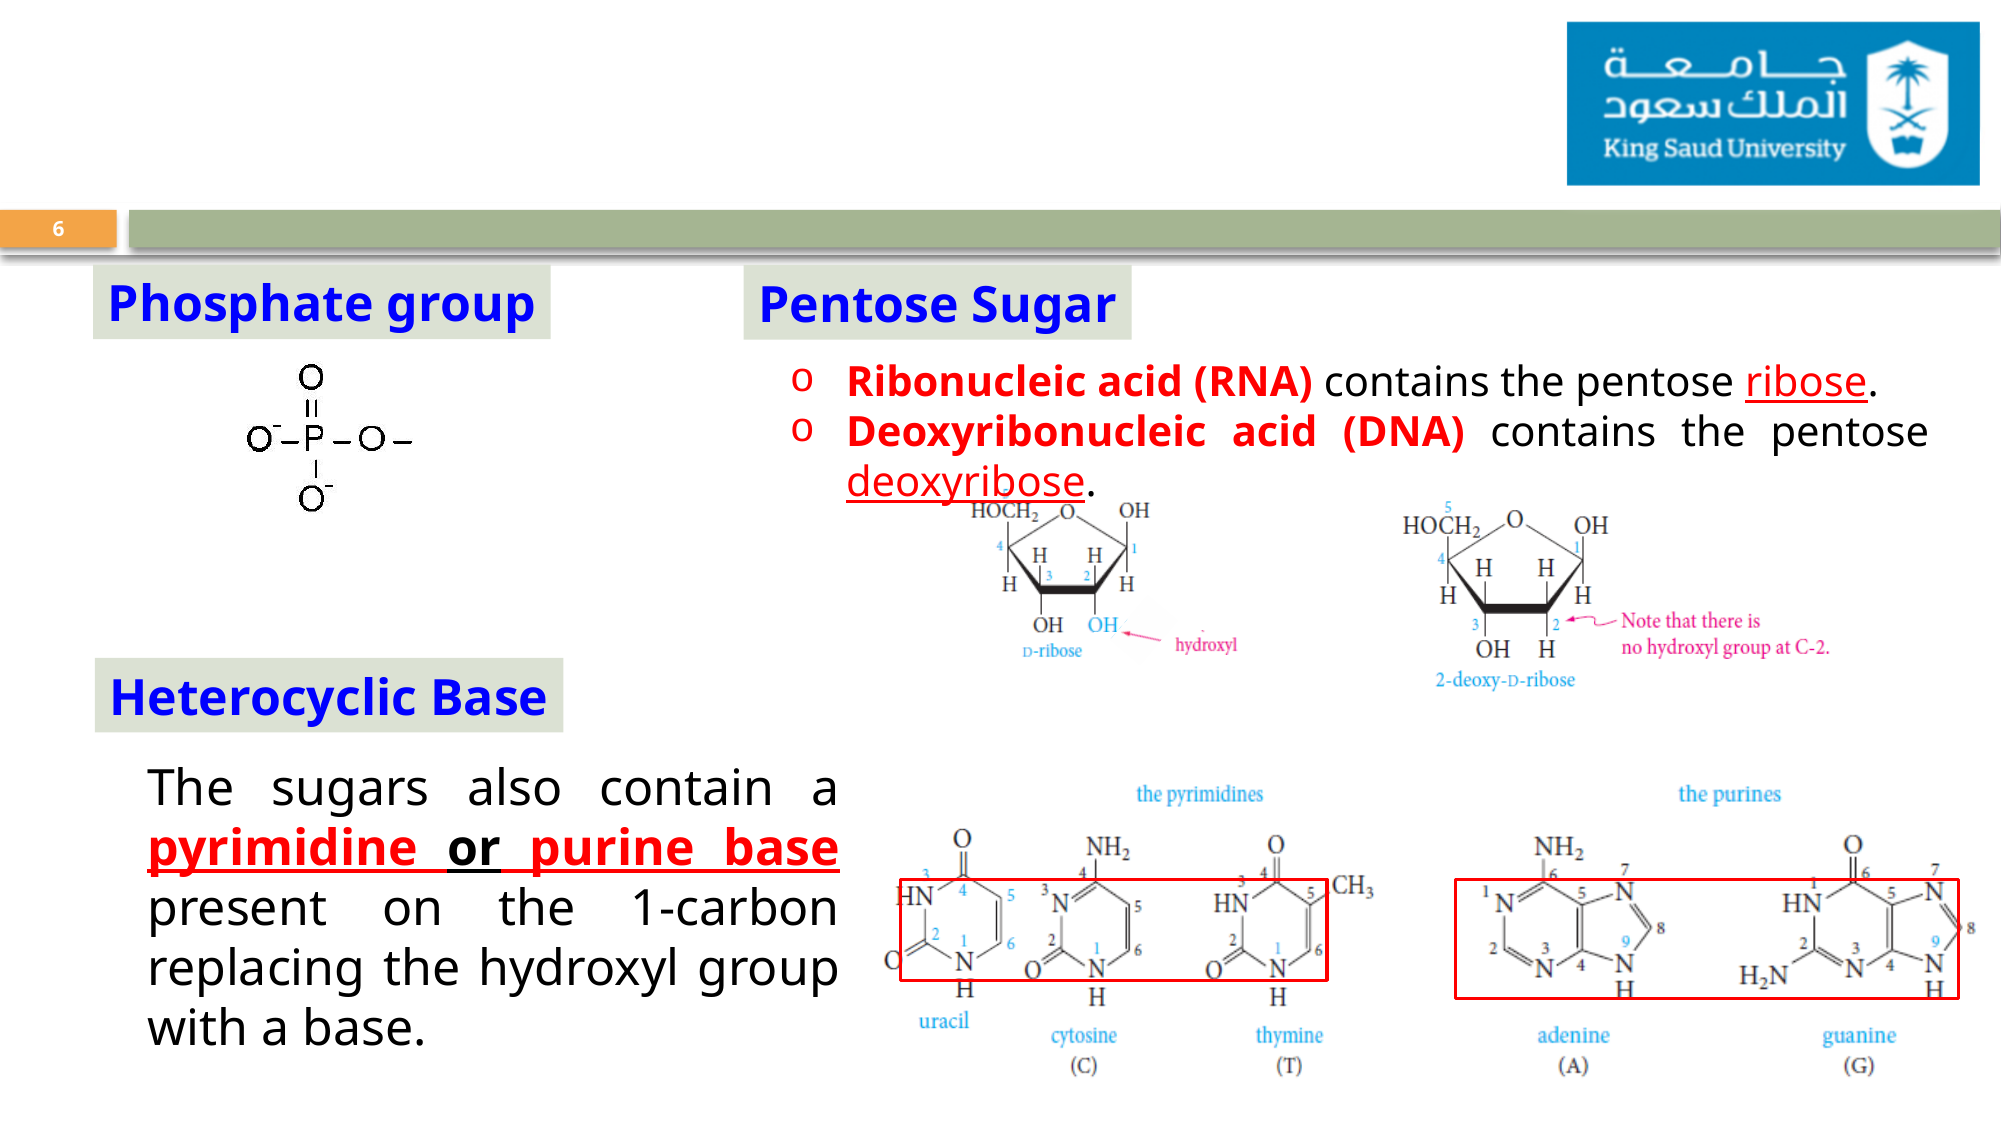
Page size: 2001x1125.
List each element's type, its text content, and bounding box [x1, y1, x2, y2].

text_box Heterocyclic Base [94, 657, 564, 733]
text_box Pentose Sugar [743, 264, 1132, 340]
text_box Ribonucleic acid (RNA) contains the pentose ribose. Deoxyribonucleic acid (DNA) contains the pentose deoxyribose. [774, 347, 1944, 513]
picture [0, 0, 2001, 1125]
text_box The sugars also contain a pyrimidine or purine base present on the 1-carbon replacing the hydroxyl group with a base. [132, 748, 855, 1063]
text_box Phosphate group [93, 264, 551, 340]
slide_number 6 [0, 208, 117, 249]
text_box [876, 779, 1410, 1080]
